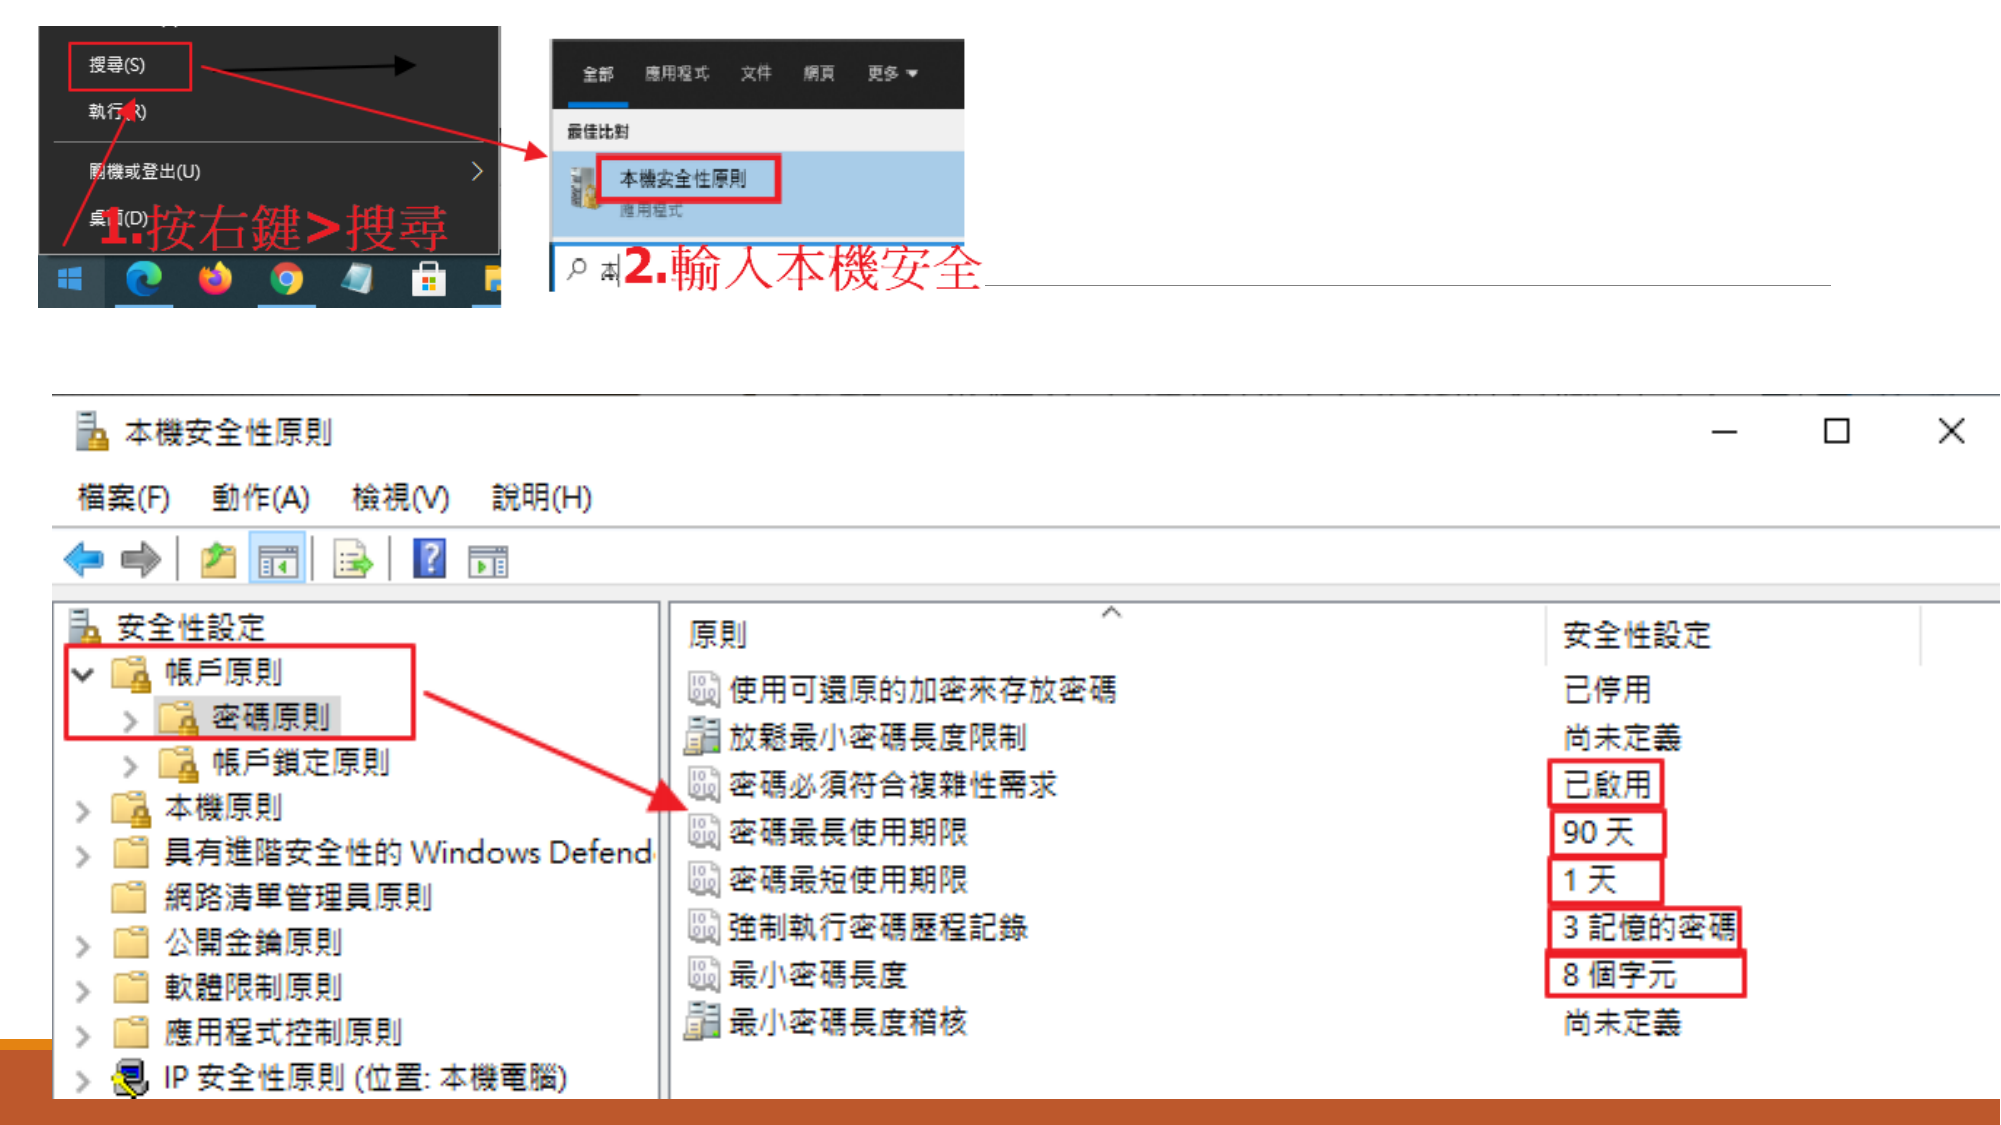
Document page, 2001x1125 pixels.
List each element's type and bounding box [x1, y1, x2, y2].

picture [37, 26, 986, 309]
picture [52, 393, 2000, 1099]
